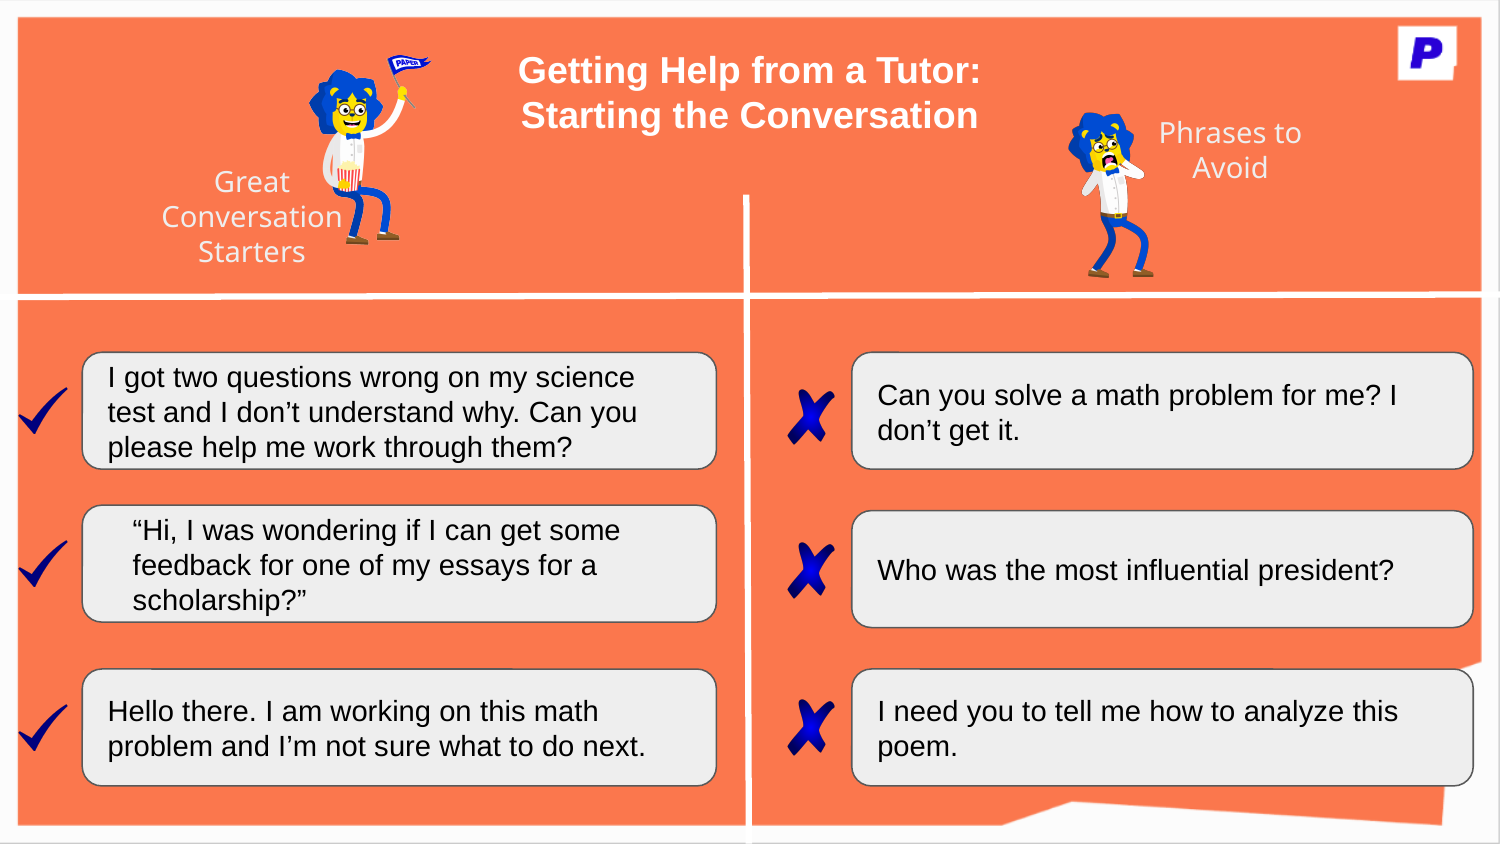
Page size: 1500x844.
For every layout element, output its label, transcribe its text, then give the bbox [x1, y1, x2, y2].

text_box Phrases to Avoid [1135, 99, 1326, 200]
text_box I got two questions wrong on my science test and I don’t understand why. Can you please help me work through them? [82, 352, 717, 470]
picture [0, 0, 1500, 293]
picture [750, 298, 1500, 844]
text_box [746, 306, 750, 844]
text_box Getting Help from a Tutor: Starting the Conversation [473, 31, 1027, 152]
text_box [746, 194, 750, 292]
picture [0, 299, 745, 844]
text_box I need you to tell me how to analyze this poem. [851, 668, 1474, 786]
text_box Who was the most influential president? [851, 510, 1474, 628]
text_box Can you solve a math problem for me? I don’t get it. [851, 352, 1474, 470]
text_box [0, 294, 1500, 298]
text_box Great Conversation Starters [139, 148, 365, 283]
text_box Hello there. I am working on this math problem and I’m not sure what to do next. [82, 668, 717, 786]
text_box “Hi, I was wondering if I can get some feedback for one of my essays for a scholarship?” [82, 505, 717, 623]
